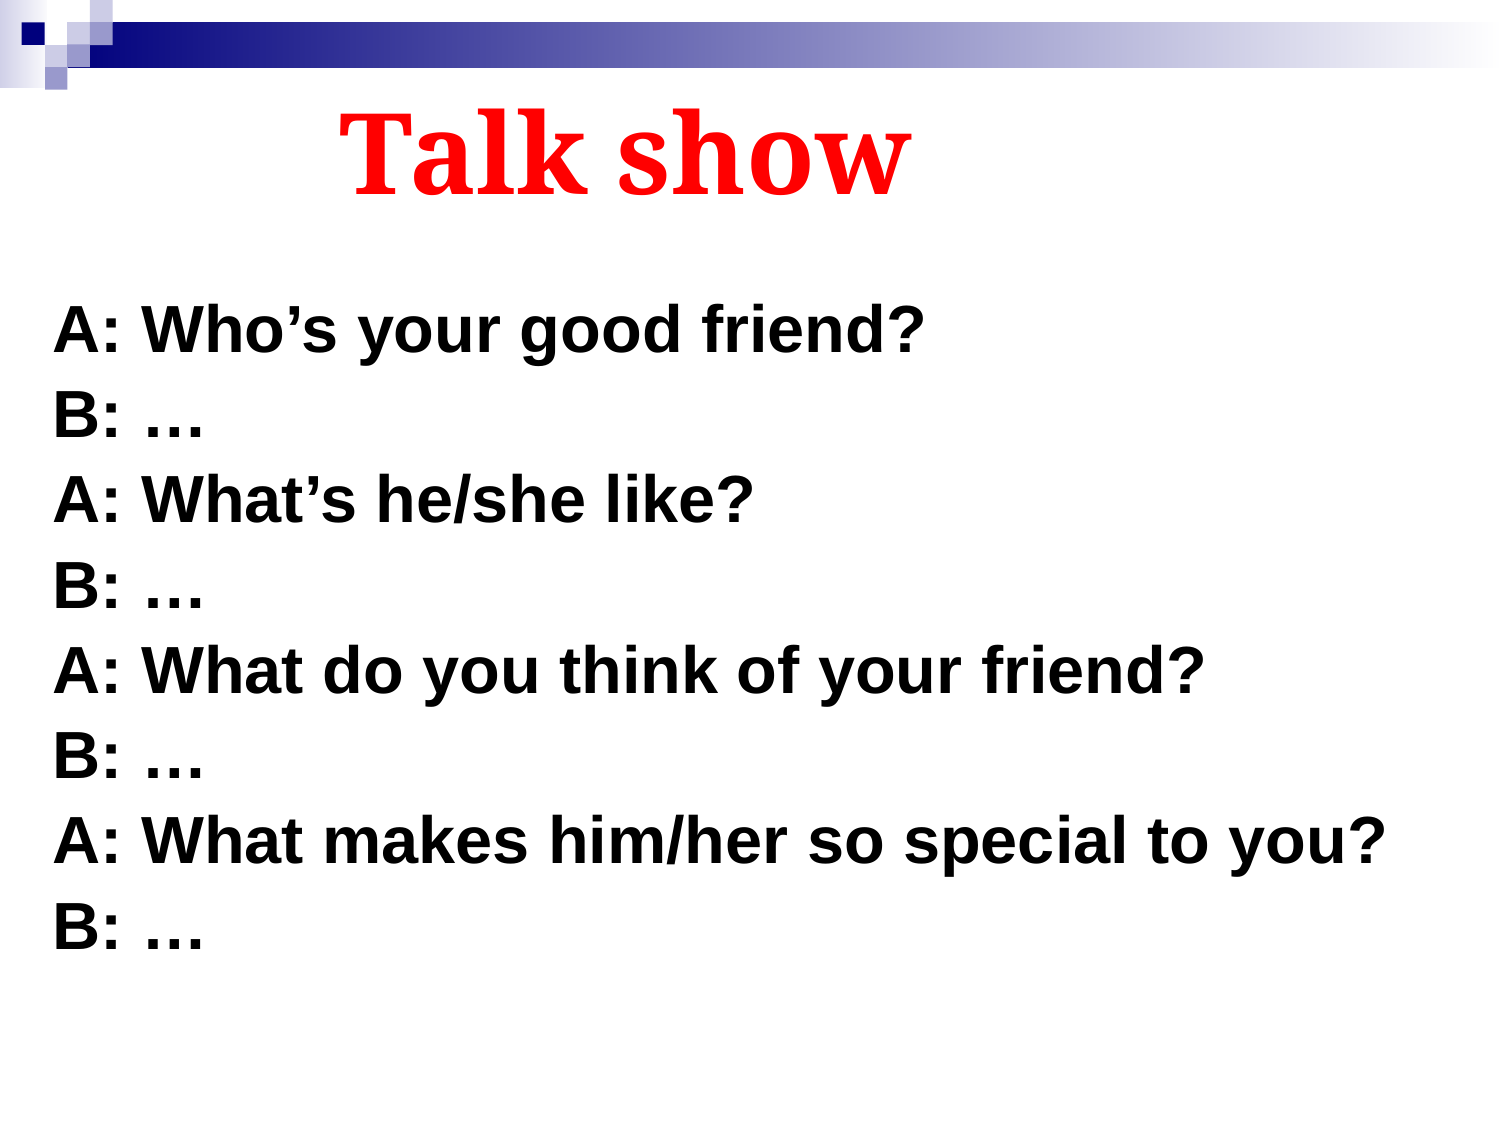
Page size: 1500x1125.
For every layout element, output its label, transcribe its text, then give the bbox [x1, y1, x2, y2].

text_box Talk show [324, 74, 1213, 225]
list A: Who’s your good friend? B: … A: What’s he/she like? B: … A: What do you think of your friend? B: … A: What makes him/her so special to you? B: … [37, 287, 1500, 1088]
